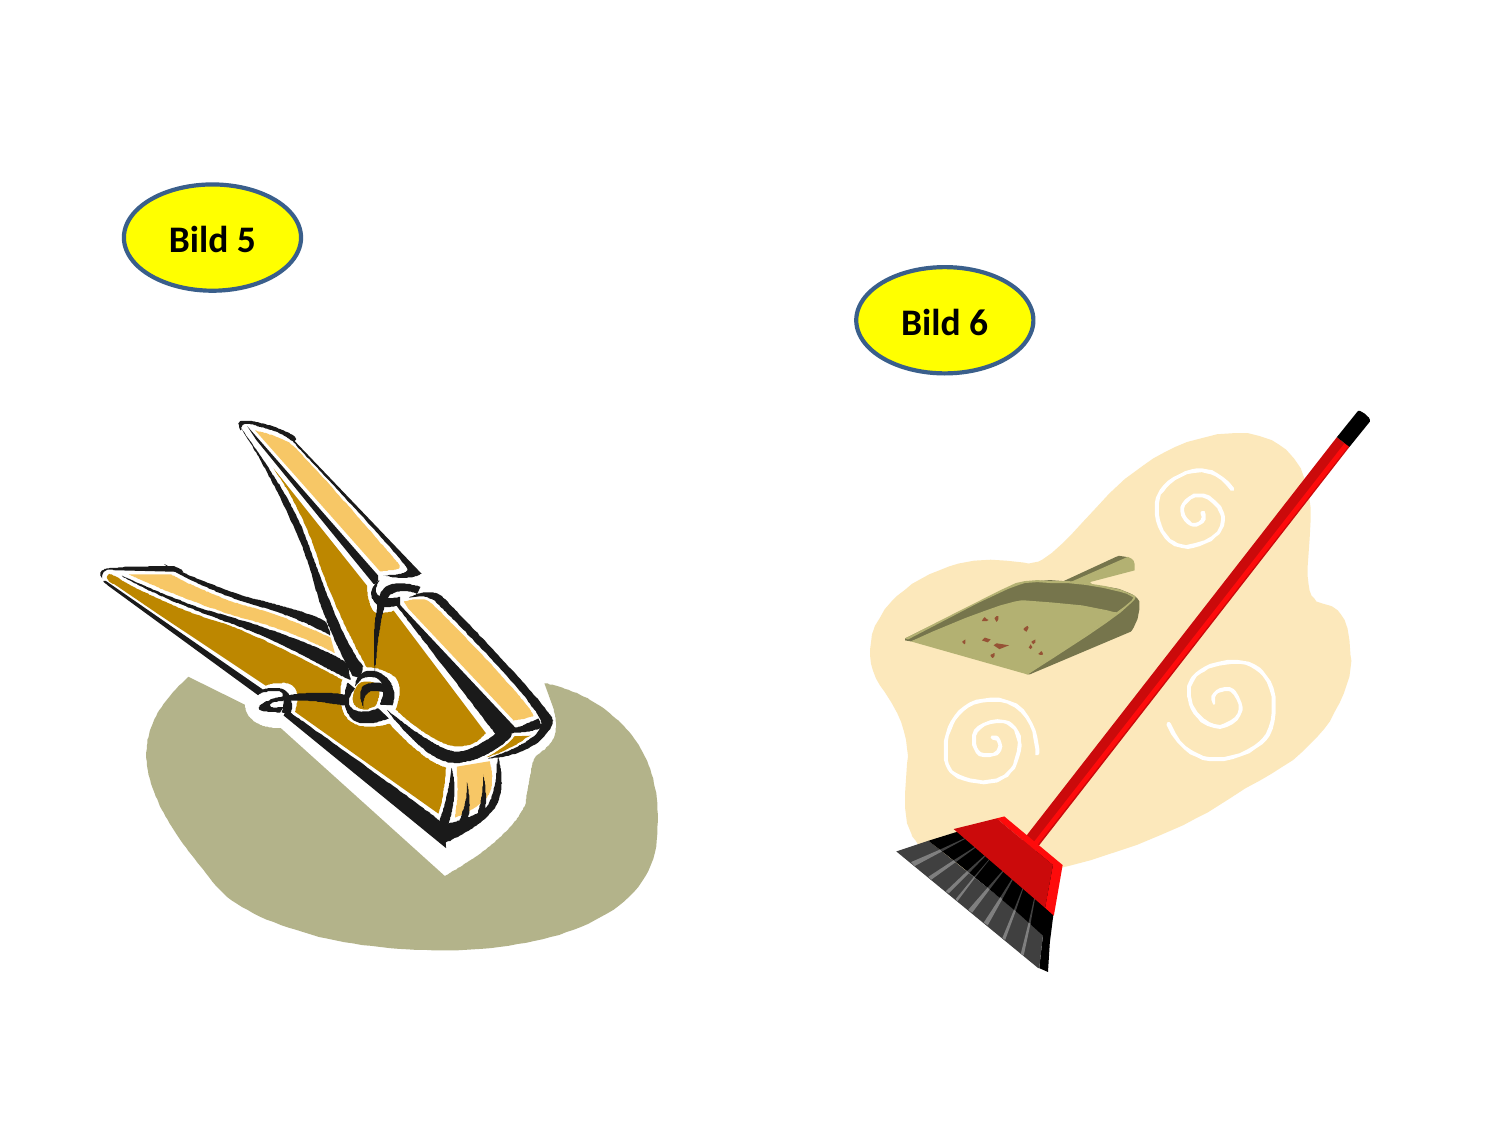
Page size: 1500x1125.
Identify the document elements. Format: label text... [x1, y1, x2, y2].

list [867, 408, 1372, 975]
text_box Bild 5 [121, 182, 304, 293]
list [100, 408, 671, 963]
text_box Bild 6 [854, 265, 1036, 376]
